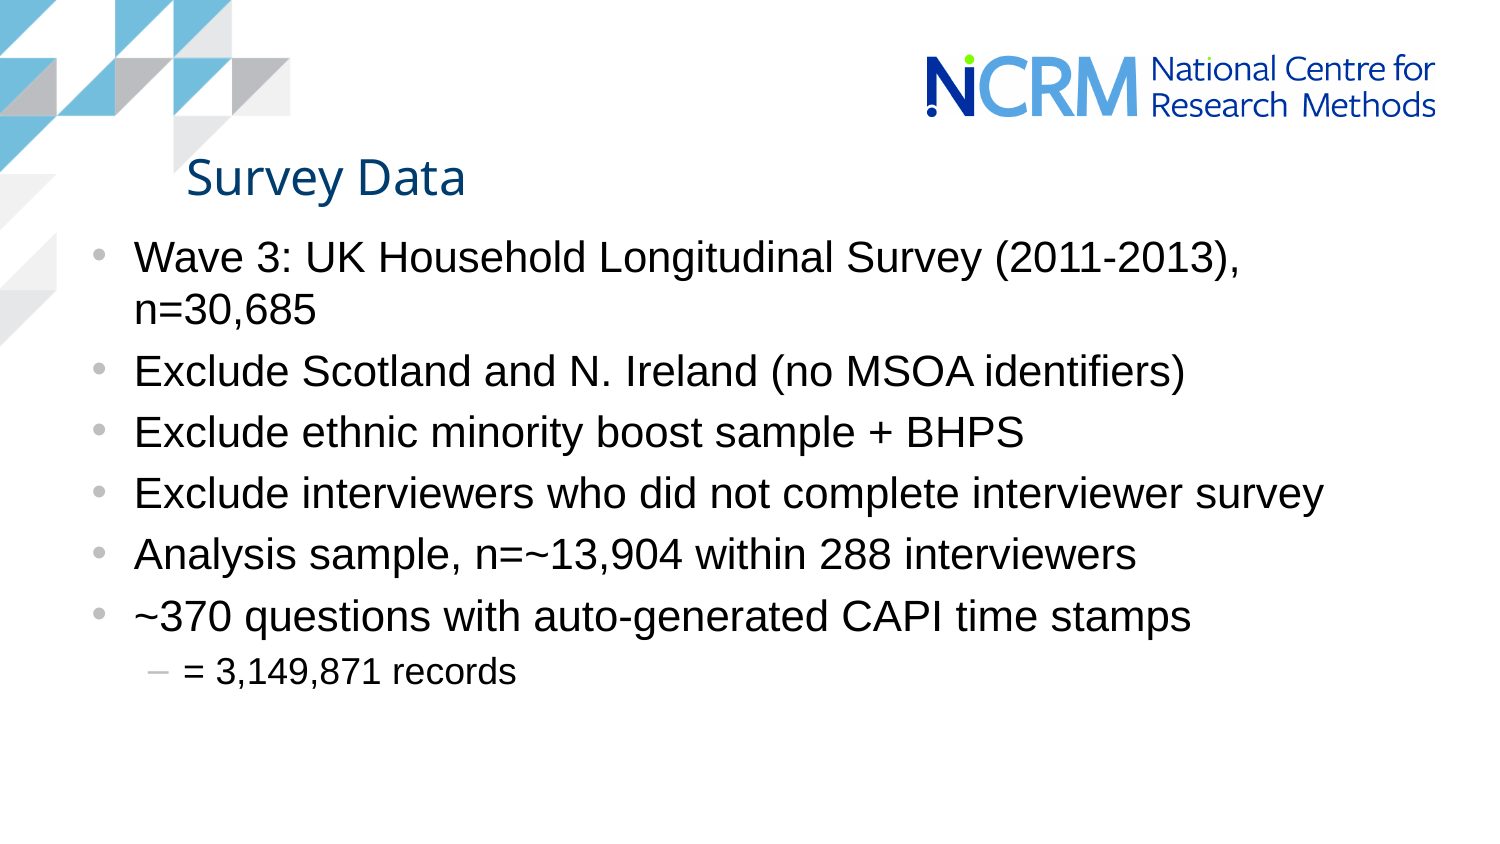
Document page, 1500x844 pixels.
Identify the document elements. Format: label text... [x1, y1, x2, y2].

picture [927, 54, 1436, 117]
title Survey Data [171, 138, 786, 221]
picture [0, 0, 295, 350]
list Wave 3: UK Household Longitudinal Survey (2011-2013), n=30,685 Exclude Scotland and N. Ireland (no MSOA identifiers) Exclude ethnic minority boost sample + BHPS Exclude interviewers who did not complete interviewer survey Analysis sample, n=~13,904 within 288 interviewers ~370 questions with auto-generated CAPI time stamps = 3,149,871 records [76, 221, 1427, 736]
